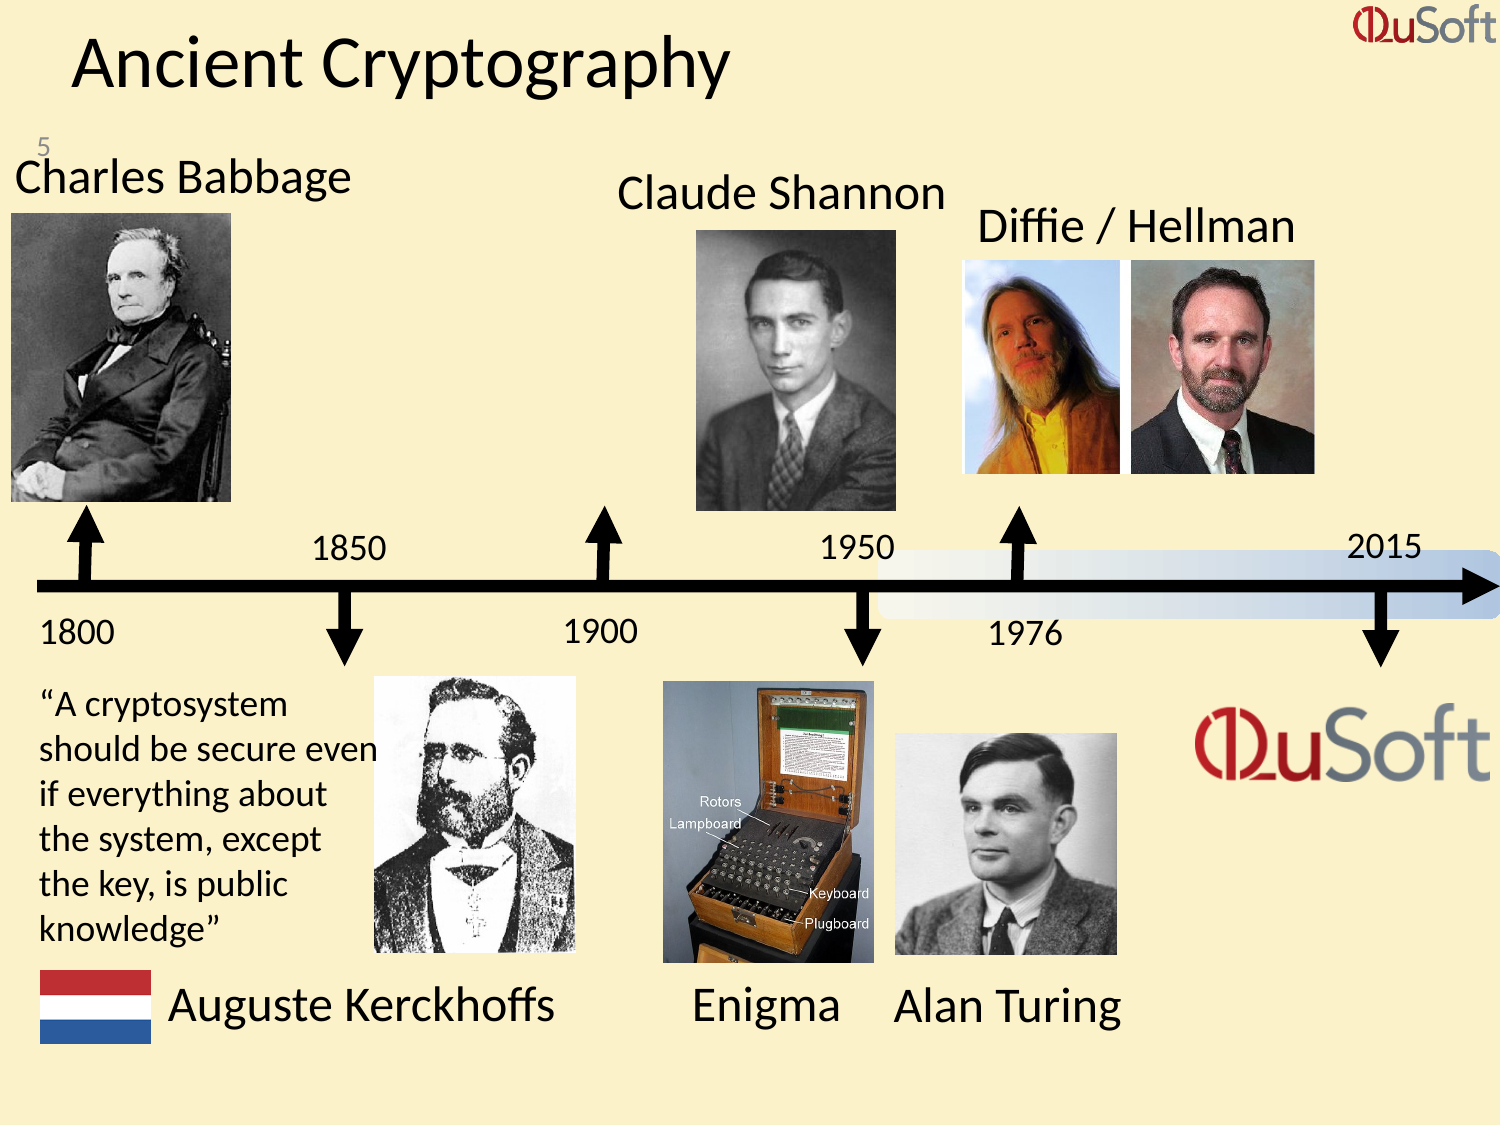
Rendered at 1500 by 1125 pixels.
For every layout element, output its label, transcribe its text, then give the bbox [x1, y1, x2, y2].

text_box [24, 670, 605, 1040]
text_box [0, 135, 1500, 782]
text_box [662, 791, 1156, 1042]
picture [40, 969, 151, 1044]
title Ancient Cryptography [56, 5, 1362, 134]
picture [1353, 4, 1496, 43]
